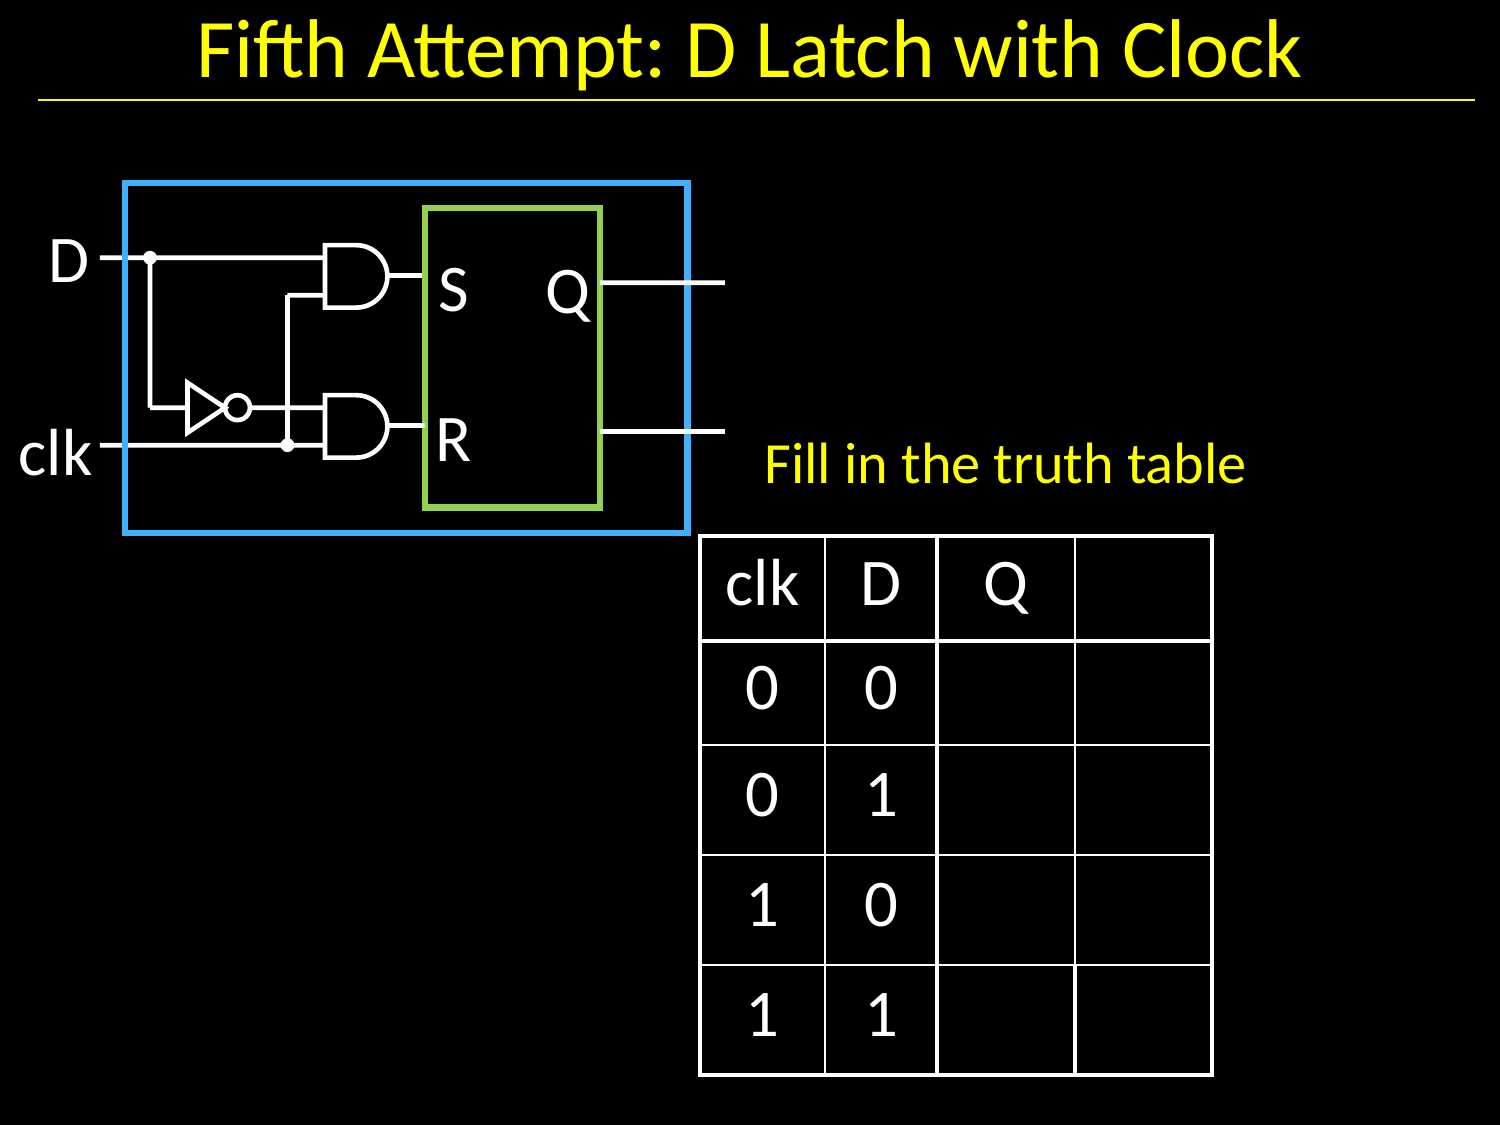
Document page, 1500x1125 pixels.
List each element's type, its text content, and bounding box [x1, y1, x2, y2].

text_box clk [12, 389, 99, 471]
text_box D [38, 195, 100, 277]
text_box [187, 382, 226, 433]
text_box Fill in the truth table [750, 432, 1463, 539]
text_box Q [535, 226, 600, 308]
title Fifth Attempt: D Latch with Clock [37, 0, 1463, 88]
text_box [225, 395, 250, 421]
text_box [125, 182, 688, 533]
